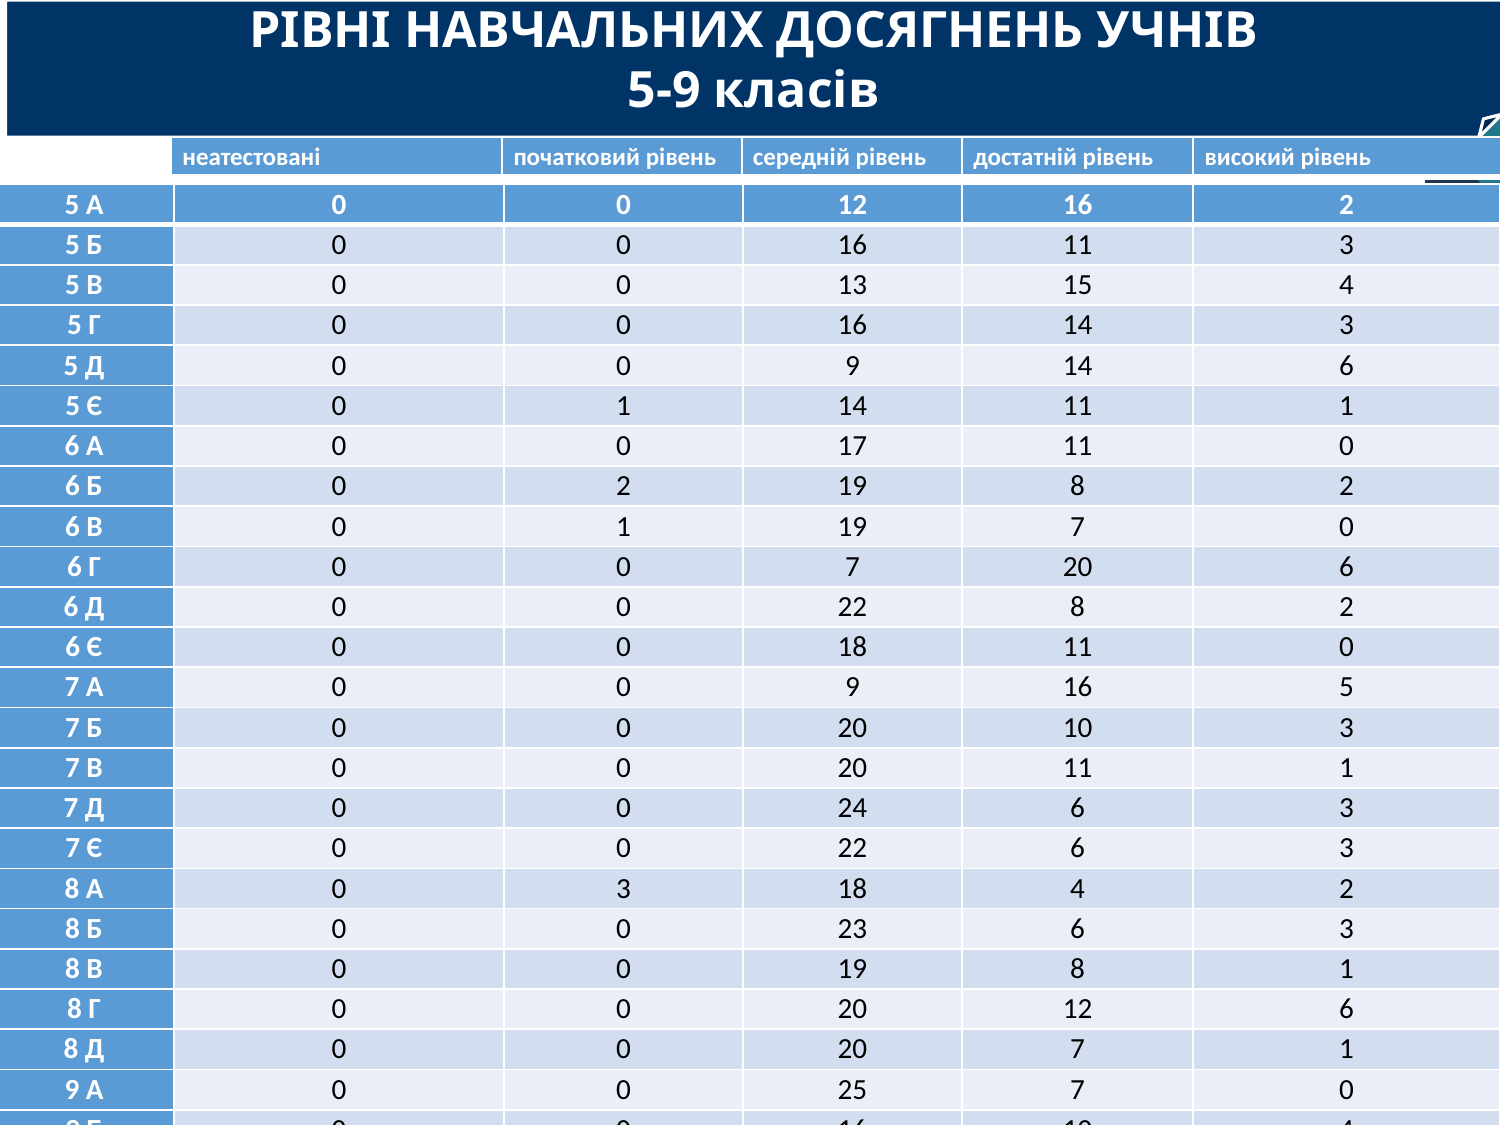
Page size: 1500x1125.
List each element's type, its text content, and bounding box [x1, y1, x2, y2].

table_cell 0 [175, 266, 503, 304]
table_cell 0 [505, 1111, 742, 1125]
text_box РІВНІ НАВЧАЛЬНИХ ДОСЯГНЕНЬ УЧНІВ 5-9 класів [5, 0, 1500, 138]
table_cell 23 [744, 909, 961, 948]
table_cell 0 [1194, 1070, 1499, 1109]
table_header середній рівень [743, 138, 961, 174]
table_cell 5 [1194, 668, 1499, 707]
table_cell 0 [175, 950, 503, 988]
table_cell 11 [963, 427, 1192, 465]
table_cell 8 [963, 588, 1192, 626]
table_cell 5 Д [0, 346, 173, 385]
picture [0, 0, 76, 183]
table_cell 0 [175, 306, 503, 344]
table_cell 14 [963, 306, 1192, 344]
table_cell 5 В [0, 266, 173, 304]
table_cell 18 [744, 628, 961, 666]
table_cell 17 [744, 427, 961, 465]
table_cell 9 Б [0, 1111, 173, 1125]
table_cell 6 Г [0, 547, 173, 586]
picture [1482, 118, 1500, 136]
table_cell 1 [1194, 950, 1499, 988]
table_cell 16 [963, 668, 1192, 707]
table_cell 20 [963, 547, 1192, 586]
table_cell 0 [505, 708, 742, 747]
table_cell 0 [175, 1030, 503, 1069]
table_cell 11 [963, 386, 1192, 425]
table_cell 19 [744, 950, 961, 988]
table_cell 7 [963, 1070, 1192, 1109]
table_cell 6 Д [0, 588, 173, 626]
table_cell 8 Б [0, 909, 173, 948]
table_cell 14 [963, 346, 1192, 385]
table_cell 0 [505, 628, 742, 666]
table_cell 3 [1194, 708, 1499, 747]
table_cell 0 [1194, 628, 1499, 666]
table_cell 0 [505, 950, 742, 988]
table_cell 6 [963, 829, 1192, 868]
table_cell 9 А [0, 1070, 173, 1109]
table_cell 7 Б [0, 708, 173, 747]
table_cell 0 [505, 427, 742, 465]
table_cell 3 [1194, 227, 1499, 264]
table_cell 0 [505, 829, 742, 868]
table_cell 20 [744, 749, 961, 787]
table_cell 6 [963, 909, 1192, 948]
table_header 2 [1194, 185, 1499, 222]
table_cell 6 [1194, 346, 1499, 385]
table_cell 0 [505, 306, 742, 344]
table_cell 6 Є [0, 628, 173, 666]
table_cell 7 Д [0, 789, 173, 827]
table_cell 6 [1194, 547, 1499, 586]
table_cell 5 Є [0, 386, 173, 425]
table_header високий рівень [1194, 138, 1500, 174]
table_cell 0 [505, 346, 742, 385]
table_cell 13 [744, 266, 961, 304]
table_cell 5 Г [0, 306, 173, 344]
table_cell 0 [175, 1070, 503, 1109]
table_cell 0 [505, 789, 742, 827]
table_cell 4 [963, 869, 1192, 908]
table_cell 16 [744, 306, 961, 344]
table_cell 0 [505, 990, 742, 1028]
table_cell 7 Є [0, 829, 173, 868]
table_cell 0 [1194, 427, 1499, 465]
table_cell 19 [744, 467, 961, 505]
table_cell 0 [175, 869, 503, 908]
table_header неатестовані [172, 138, 501, 174]
table_cell 0 [175, 227, 503, 264]
table_cell 2 [1194, 588, 1499, 626]
table_cell 3 [1194, 909, 1499, 948]
table_cell 14 [744, 386, 961, 425]
table_cell 0 [175, 909, 503, 948]
table_cell 0 [505, 1070, 742, 1109]
table_header початковий рівень [503, 138, 741, 174]
table_cell 0 [175, 829, 503, 868]
table_cell 6 Б [0, 467, 173, 505]
table_cell 0 [175, 467, 503, 505]
table_cell 0 [505, 668, 742, 707]
table_cell 3 [1194, 306, 1499, 344]
table_cell 8 [963, 950, 1192, 988]
table_cell 7 [963, 1030, 1192, 1069]
table_cell 24 [744, 789, 961, 827]
table_cell 7 А [0, 668, 173, 707]
table_cell 1 [1194, 749, 1499, 787]
table_cell 9 [744, 668, 961, 707]
table_cell 0 [505, 227, 742, 264]
table_header достатній рівень [963, 138, 1192, 174]
table_cell 1 [505, 507, 742, 546]
table_cell 2 [1194, 467, 1499, 505]
table_header 0 [505, 185, 742, 222]
table_cell 0 [175, 346, 503, 385]
table_cell 1 [1194, 386, 1499, 425]
table_cell 0 [505, 1030, 742, 1069]
table_cell 0 [175, 547, 503, 586]
table_cell 0 [505, 749, 742, 787]
table_header 0 [175, 185, 503, 222]
table_cell 0 [175, 427, 503, 465]
table_cell 8 Д [0, 1030, 173, 1069]
table_cell 11 [963, 749, 1192, 787]
table_cell 20 [744, 1030, 961, 1069]
table_cell 4 [1194, 266, 1499, 304]
table_cell 7 [744, 547, 961, 586]
table_cell 2 [505, 467, 742, 505]
table_cell 16 [744, 227, 961, 264]
table_cell 8 [963, 467, 1192, 505]
table_cell 8 А [0, 869, 173, 908]
table_cell 6 А [0, 427, 173, 465]
table_cell 11 [963, 227, 1192, 264]
table_cell 0 [505, 588, 742, 626]
table_cell 6 [963, 789, 1192, 827]
table_cell 12 [963, 990, 1192, 1028]
table_cell 10 [963, 708, 1192, 747]
table_cell 7 [963, 507, 1192, 546]
table_cell 0 [505, 909, 742, 948]
table_cell 9 [744, 346, 961, 385]
table_cell 0 [175, 749, 503, 787]
table_cell 6 [1194, 990, 1499, 1028]
table_cell 0 [175, 628, 503, 666]
table_header 5 А [0, 185, 173, 222]
table_cell 3 [1194, 789, 1499, 827]
table_cell 0 [505, 266, 742, 304]
table_cell 0 [175, 507, 503, 546]
table_header 12 [744, 185, 961, 222]
table_cell 1 [1194, 1030, 1499, 1069]
table_cell 0 [175, 386, 503, 425]
table_cell 25 [744, 1070, 961, 1109]
table_cell 5 Б [0, 227, 173, 264]
table_cell 0 [175, 990, 503, 1028]
table_cell 20 [744, 708, 961, 747]
table_cell 0 [175, 1111, 503, 1125]
table_cell 6 В [0, 507, 173, 546]
table_cell 1 [505, 386, 742, 425]
table_cell 4 [1194, 1111, 1499, 1125]
table_cell 11 [963, 628, 1192, 666]
table_cell 2 [1194, 869, 1499, 908]
table_cell 7 В [0, 749, 173, 787]
table_cell 0 [505, 547, 742, 586]
table_cell 18 [744, 869, 961, 908]
table_cell 8 В [0, 950, 173, 988]
table_cell 15 [963, 266, 1192, 304]
table_cell 0 [175, 588, 503, 626]
table_cell 0 [175, 789, 503, 827]
table_cell 8 Г [0, 990, 173, 1028]
table_header 16 [963, 185, 1192, 222]
table_cell 16 [744, 1111, 961, 1125]
table_cell 10 [963, 1111, 1192, 1125]
table_cell 3 [505, 869, 742, 908]
table_cell 22 [744, 588, 961, 626]
table_cell 22 [744, 829, 961, 868]
table_cell 0 [175, 668, 503, 707]
table_cell 3 [1194, 829, 1499, 868]
table_cell 20 [744, 990, 961, 1028]
table_cell 0 [175, 708, 503, 747]
table_cell 19 [744, 507, 961, 546]
table_cell 0 [1194, 507, 1499, 546]
